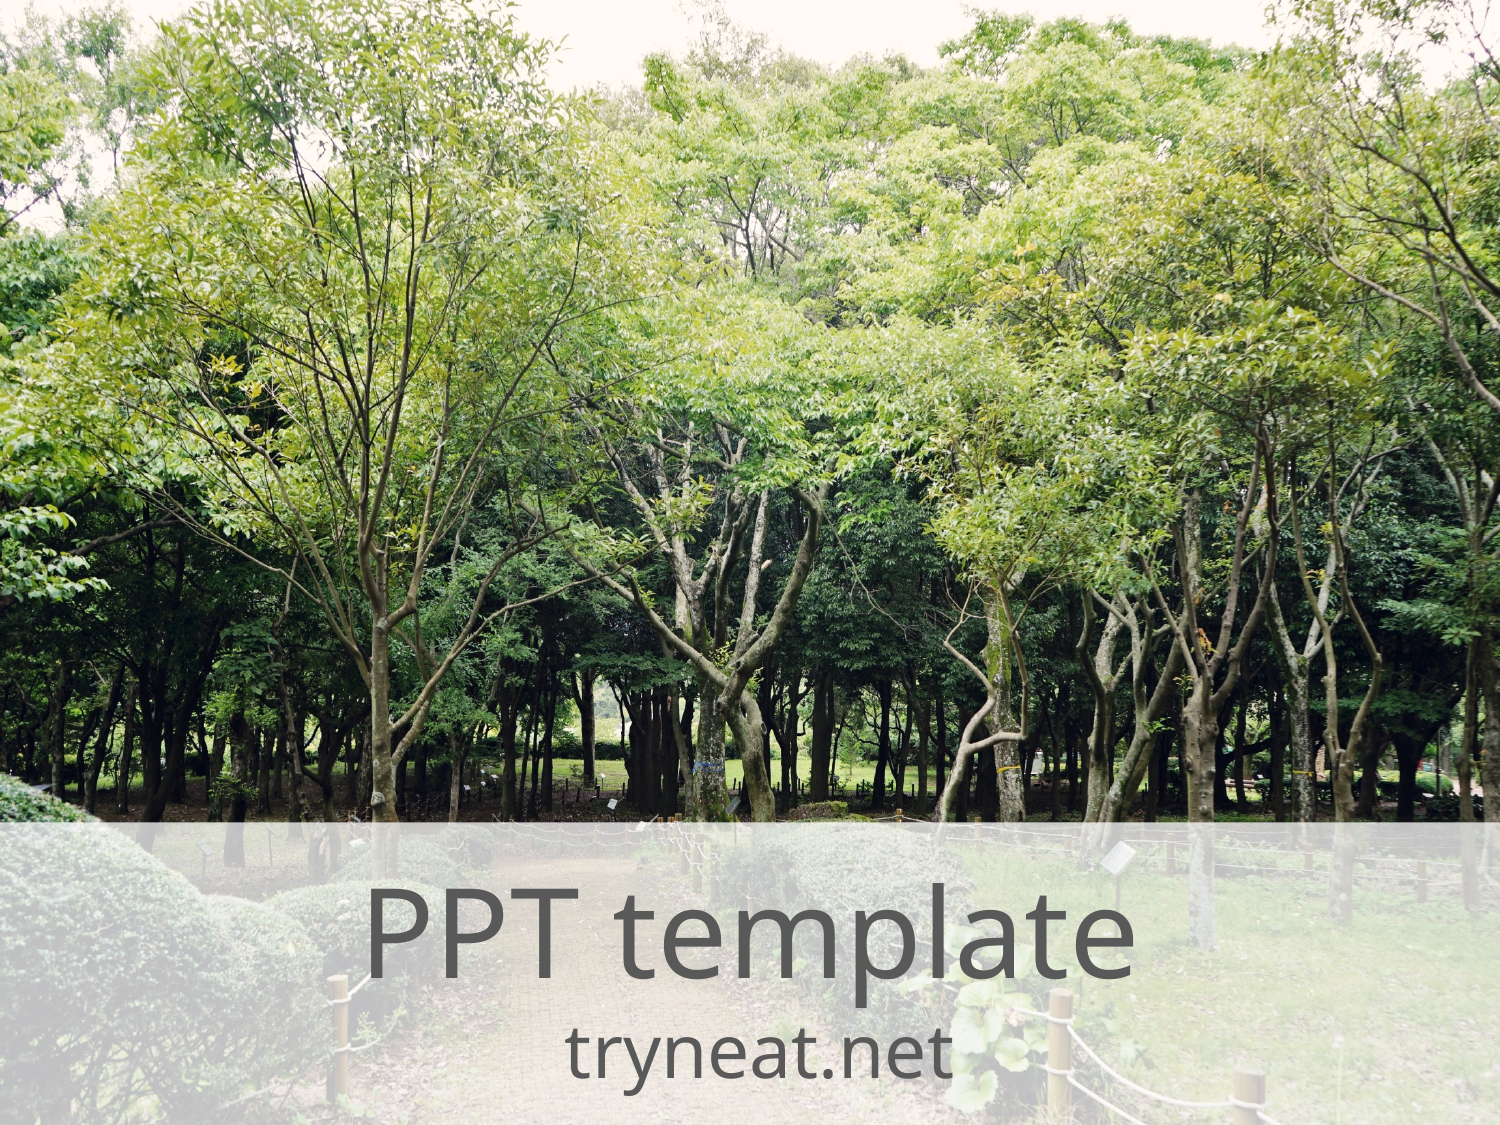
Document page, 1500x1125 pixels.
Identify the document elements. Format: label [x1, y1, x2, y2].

text_box [0, 0, 1500, 1125]
